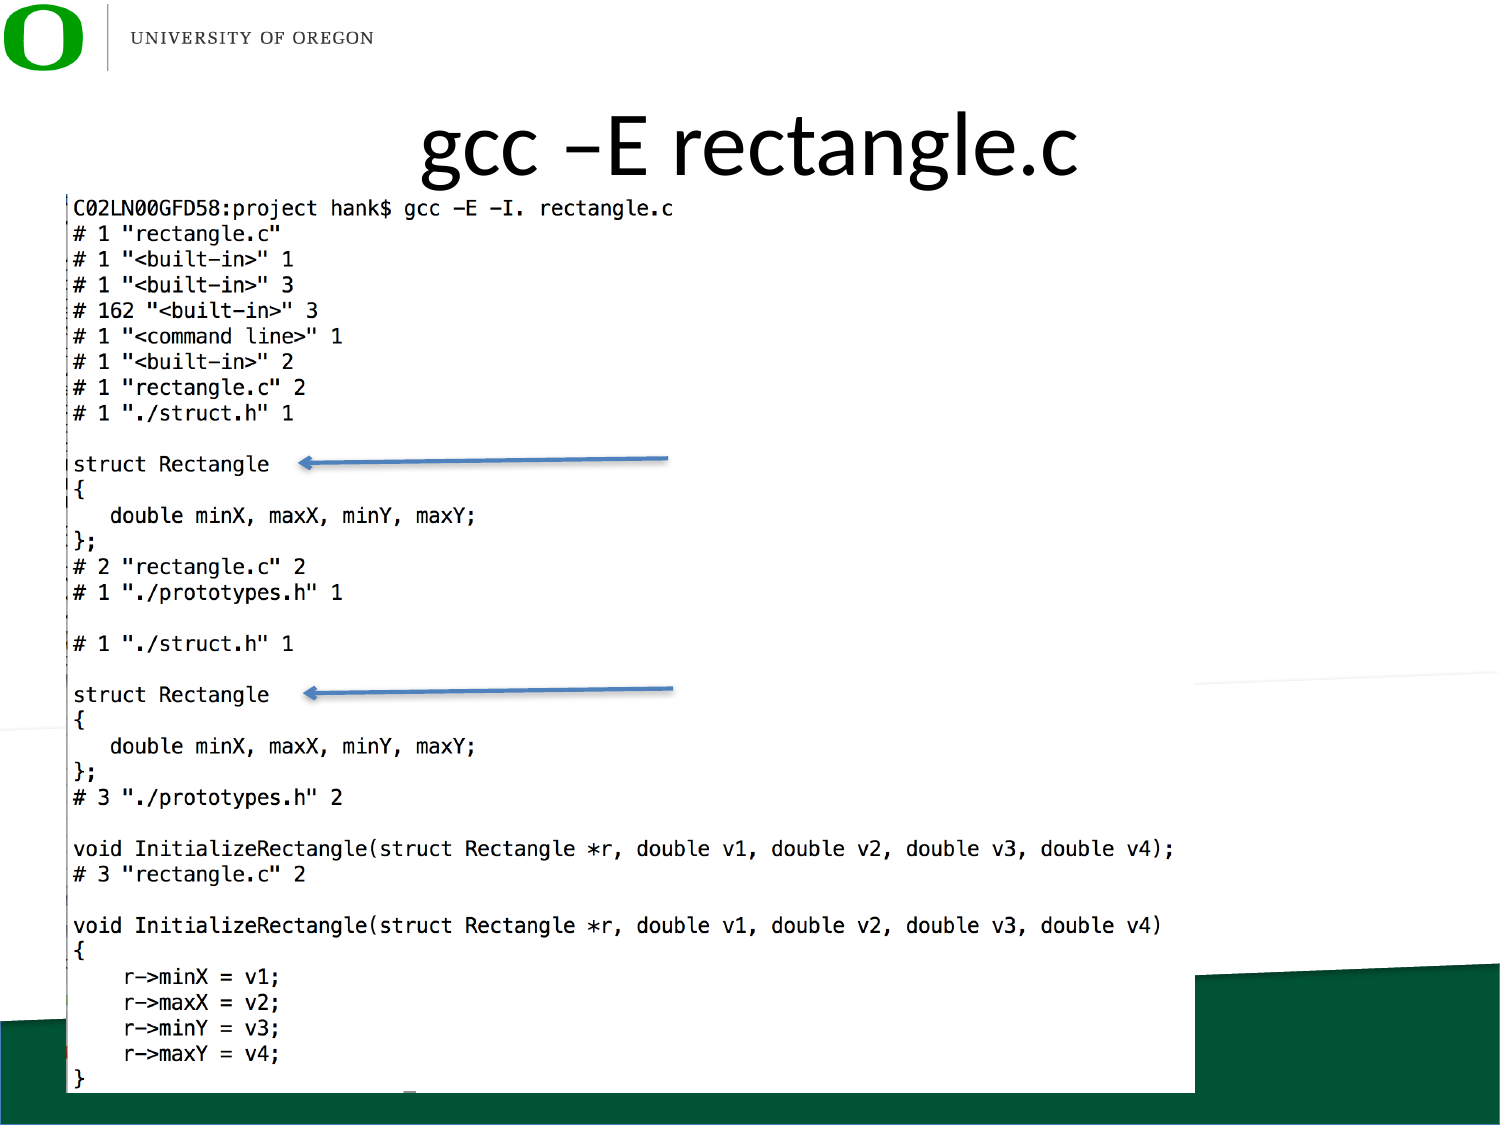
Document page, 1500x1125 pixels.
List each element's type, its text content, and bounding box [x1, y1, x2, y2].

title gcc –E rectangle.c [75, 45, 1425, 233]
picture [66, 194, 1195, 1093]
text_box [302, 688, 674, 694]
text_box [297, 458, 669, 464]
picture [4, 4, 373, 71]
